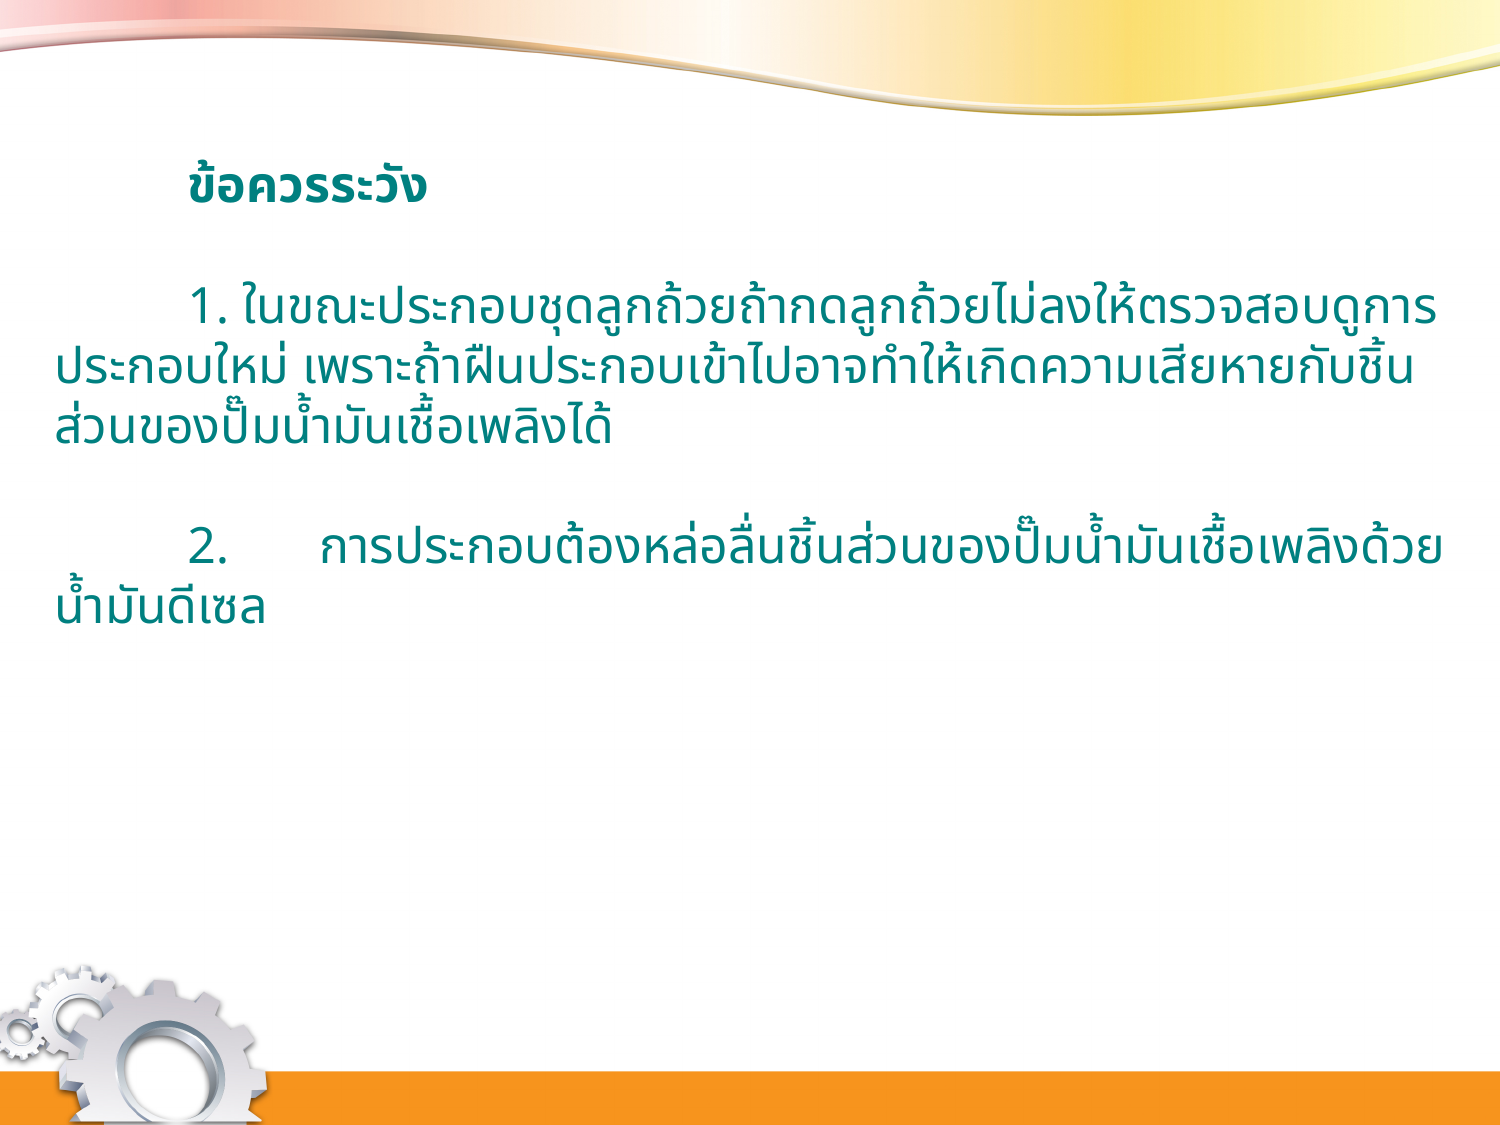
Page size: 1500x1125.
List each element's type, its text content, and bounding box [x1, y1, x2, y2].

picture [0, 0, 1500, 1125]
text_box ข้อควรระวัง 1. ในขณะประกอบชุดลูกถ้วยถ้ากดลูกถ้วยไม่ลงให้ตรวจสอบดูการประกอบใหม่ เพราะถ้าฝืนประกอบเข้าไปอาจทำให้เกิดความเสียหายกับชิ้นส่วนของปั๊มน้ำมันเชื้อเพลิงได้ 2. การประกอบต้องหล่อลื่นชิ้นส่วนของปั๊มน้ำมันเชื้อเพลิงด้วยน้ำมันดีเซล [39, 136, 1461, 642]
